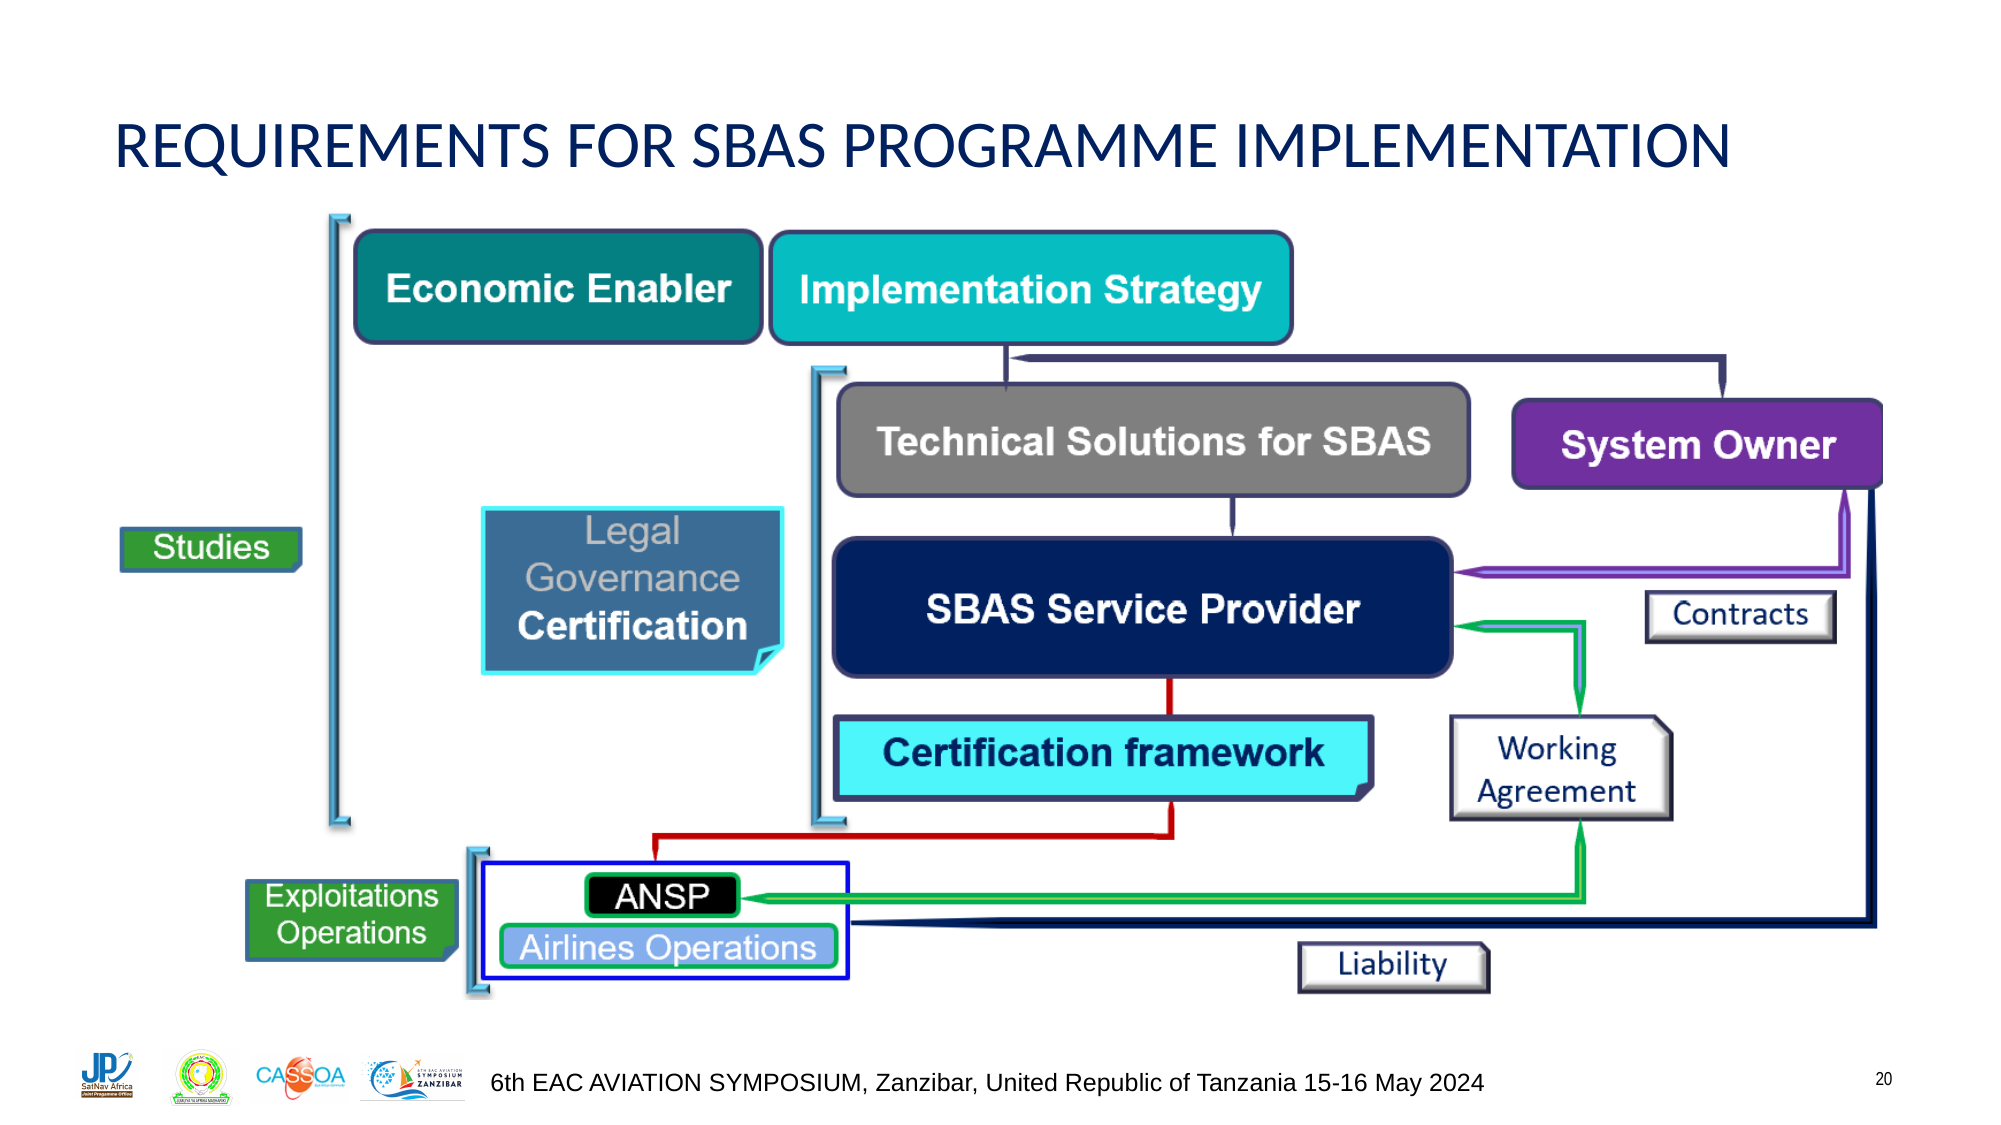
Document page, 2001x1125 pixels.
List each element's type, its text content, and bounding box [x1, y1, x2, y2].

picture [74, 1049, 139, 1101]
picture [360, 1054, 465, 1101]
picture [251, 1054, 350, 1104]
picture [114, 201, 1884, 1001]
title REQUIREMENTS FOR SBAS PROGRAMME IMPLEMENTATION [99, 28, 1898, 254]
picture [162, 1049, 241, 1106]
slide_number 20 [1440, 1058, 1908, 1097]
